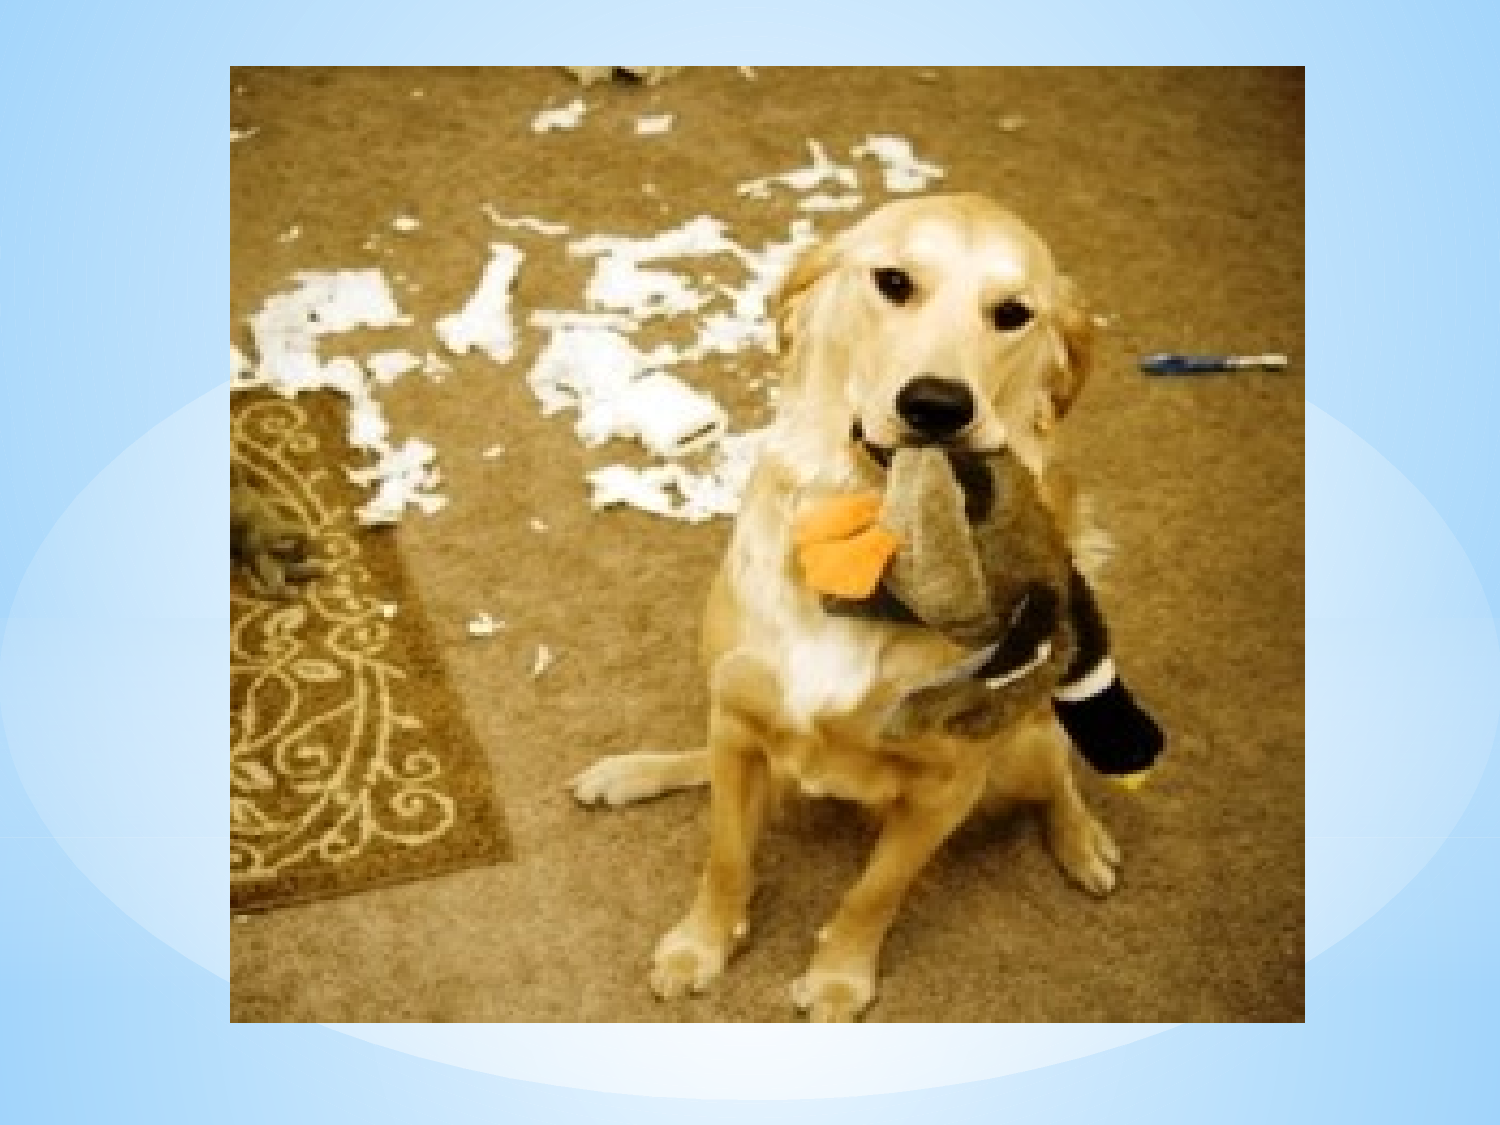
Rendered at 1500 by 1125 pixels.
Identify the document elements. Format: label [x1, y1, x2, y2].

picture [229, 66, 1305, 1023]
